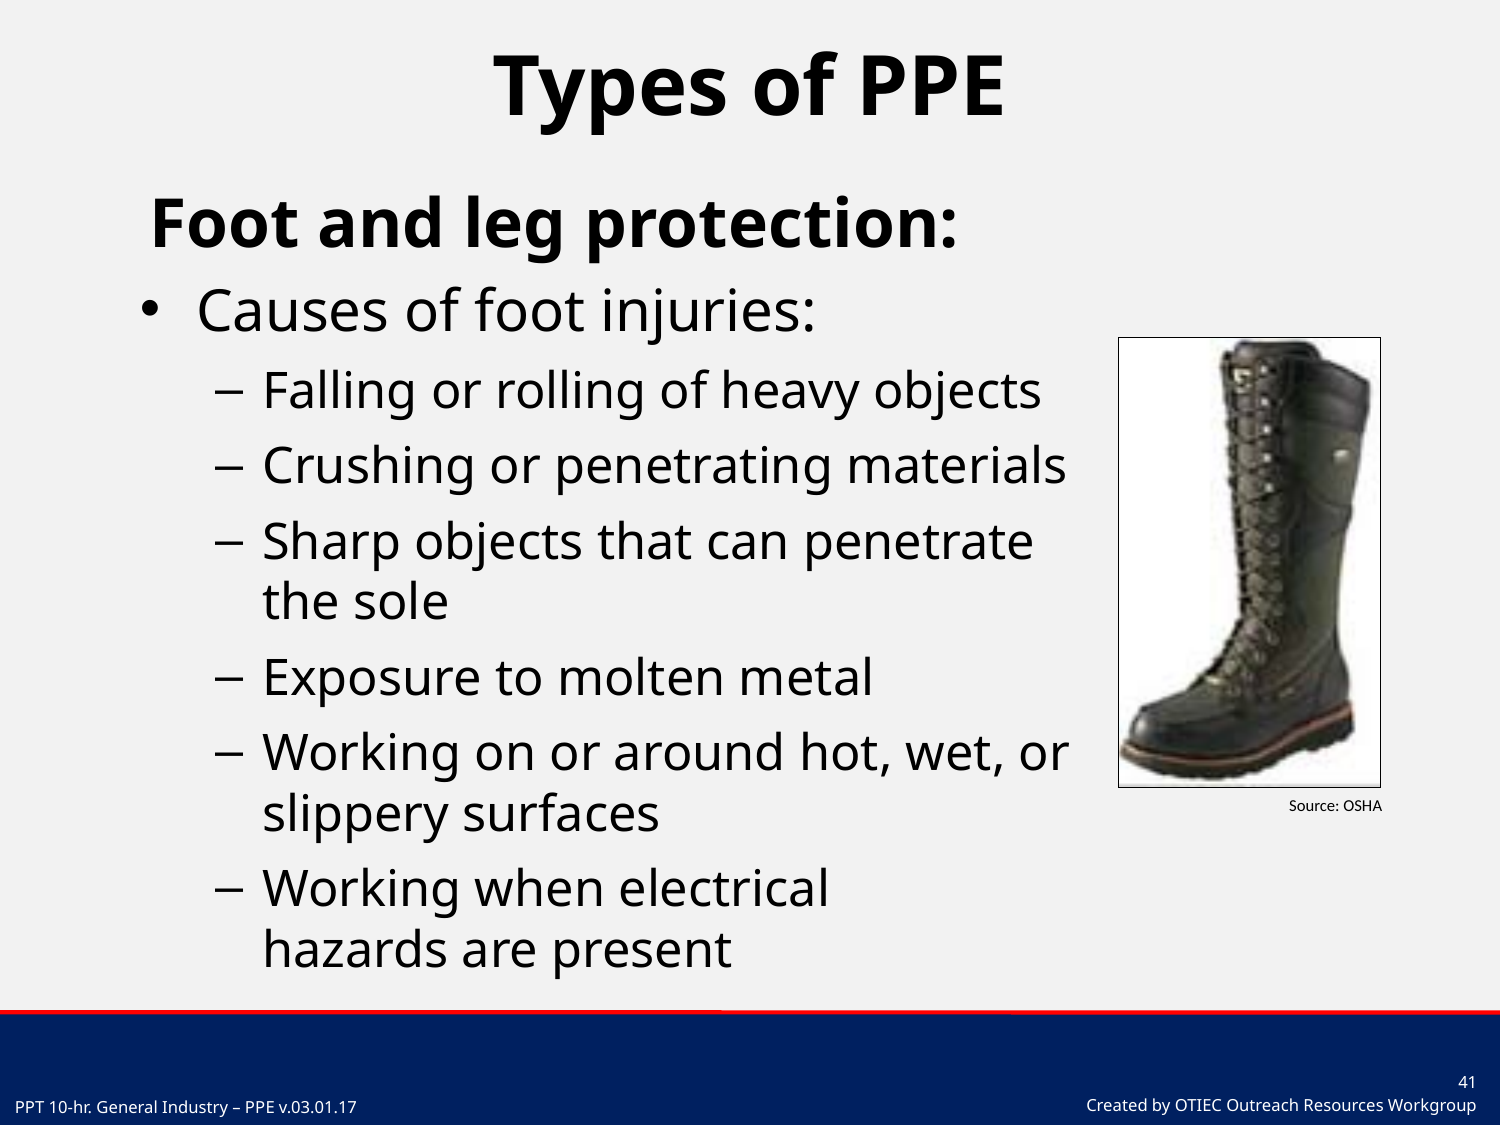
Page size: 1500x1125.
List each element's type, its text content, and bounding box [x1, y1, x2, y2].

list Foot and leg protection: Causes of foot injuries: Falling or rolling of heavy objects Crushing or penetrating materials Sharp objects that can penetrate the sole Exposure to molten metal Working on or around hot, wet, or slippery surfaces Working when electrical hazards are present [125, 213, 1201, 988]
title Types of PPE [75, 24, 1425, 213]
picture [1118, 337, 1381, 788]
text_box Source: OSHA [1181, 787, 1416, 823]
